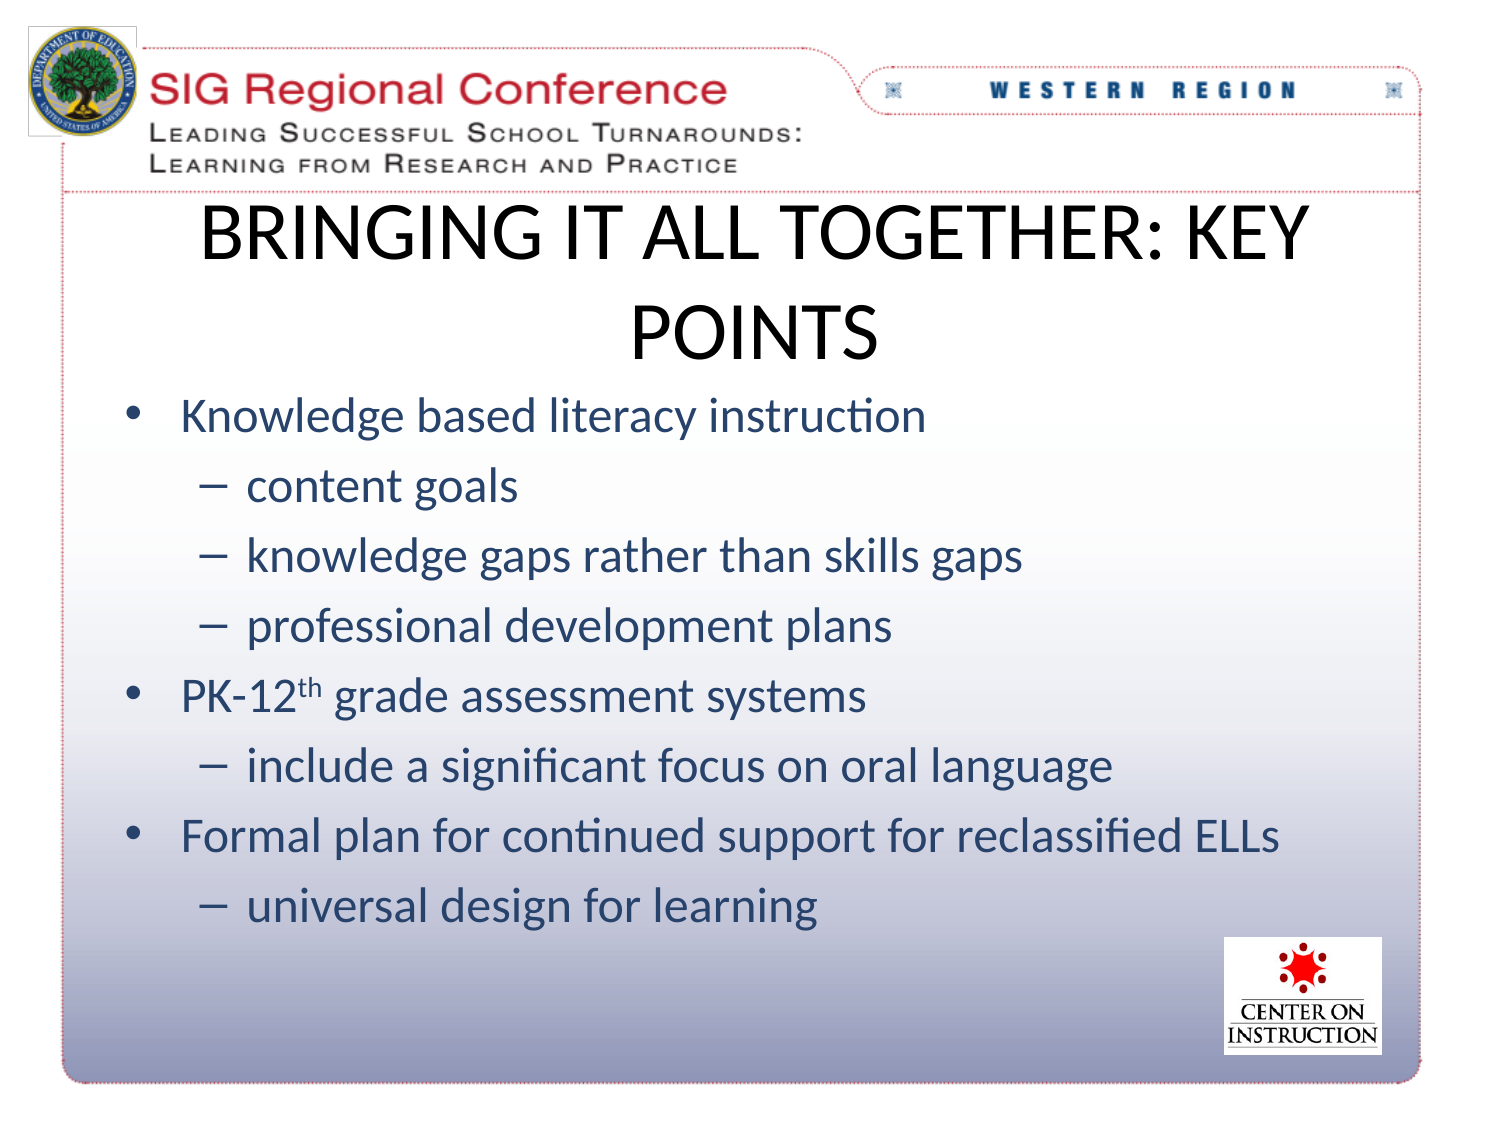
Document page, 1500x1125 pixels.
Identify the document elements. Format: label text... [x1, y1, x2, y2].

list Knowledge based literacy instruction content goals knowledge gaps rather than skills gaps professional development plans PK-12th grade assessment systems include a significant focus on oral language Formal plan for continued support for reclassified ELLs universal design for learning [109, 374, 1401, 944]
picture [1224, 944, 1382, 1055]
title Bringing it All together: Key Points [109, 207, 1401, 345]
